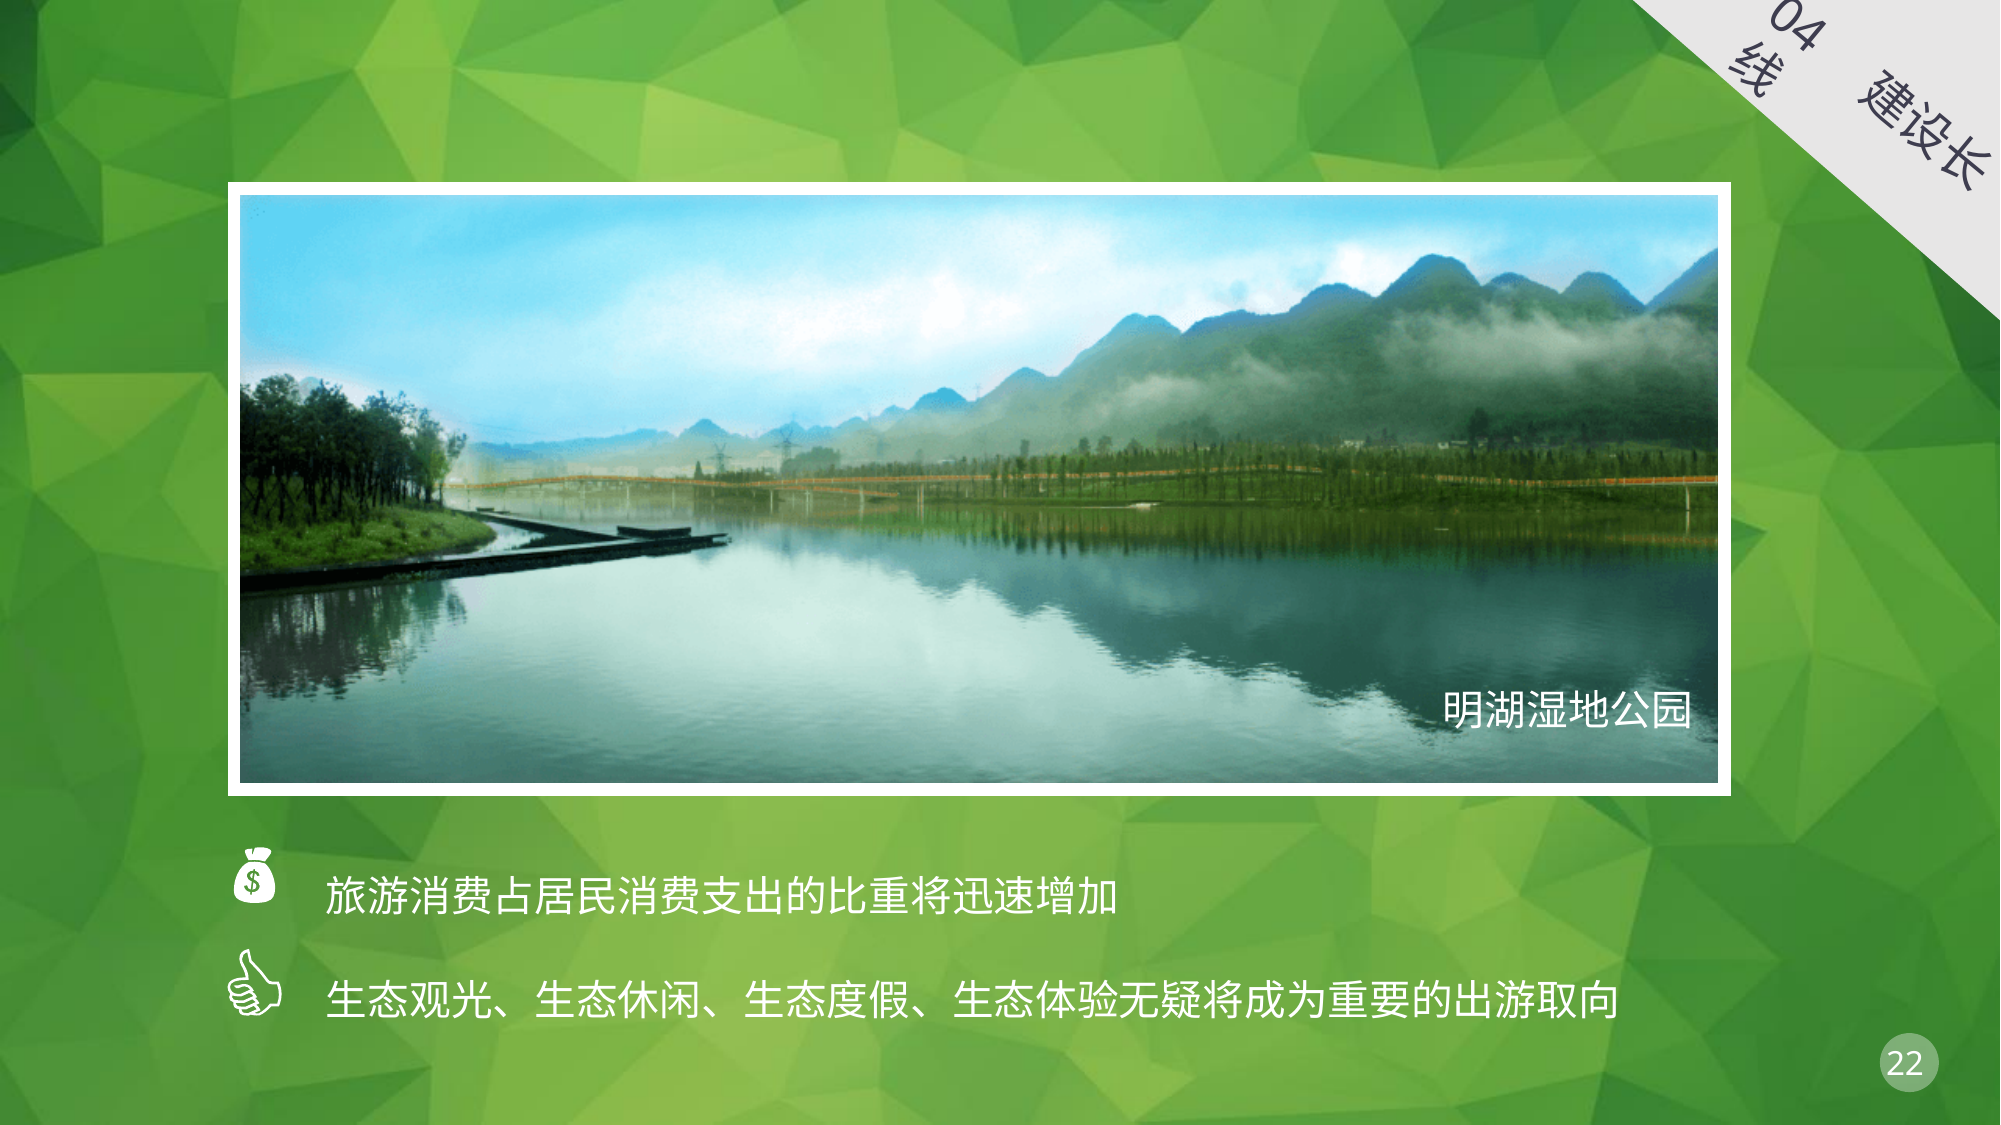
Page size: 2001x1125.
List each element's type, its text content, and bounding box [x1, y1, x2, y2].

text_box [226, 947, 283, 1017]
text_box [232, 846, 277, 904]
text_box 04 建设长线 [1719, 0, 2000, 271]
picture [0, 0, 2000, 1125]
text_box [1631, 0, 2000, 322]
text_box 生态观光、生态休闲、生态度假、生态体验无疑将成为重要的出游取向 [311, 951, 1712, 1031]
text_box 旅游消费占居民消费支出的比重将迅速增加 [311, 847, 1274, 928]
text_box 明湖湿地公园 [1719, 676, 1724, 742]
